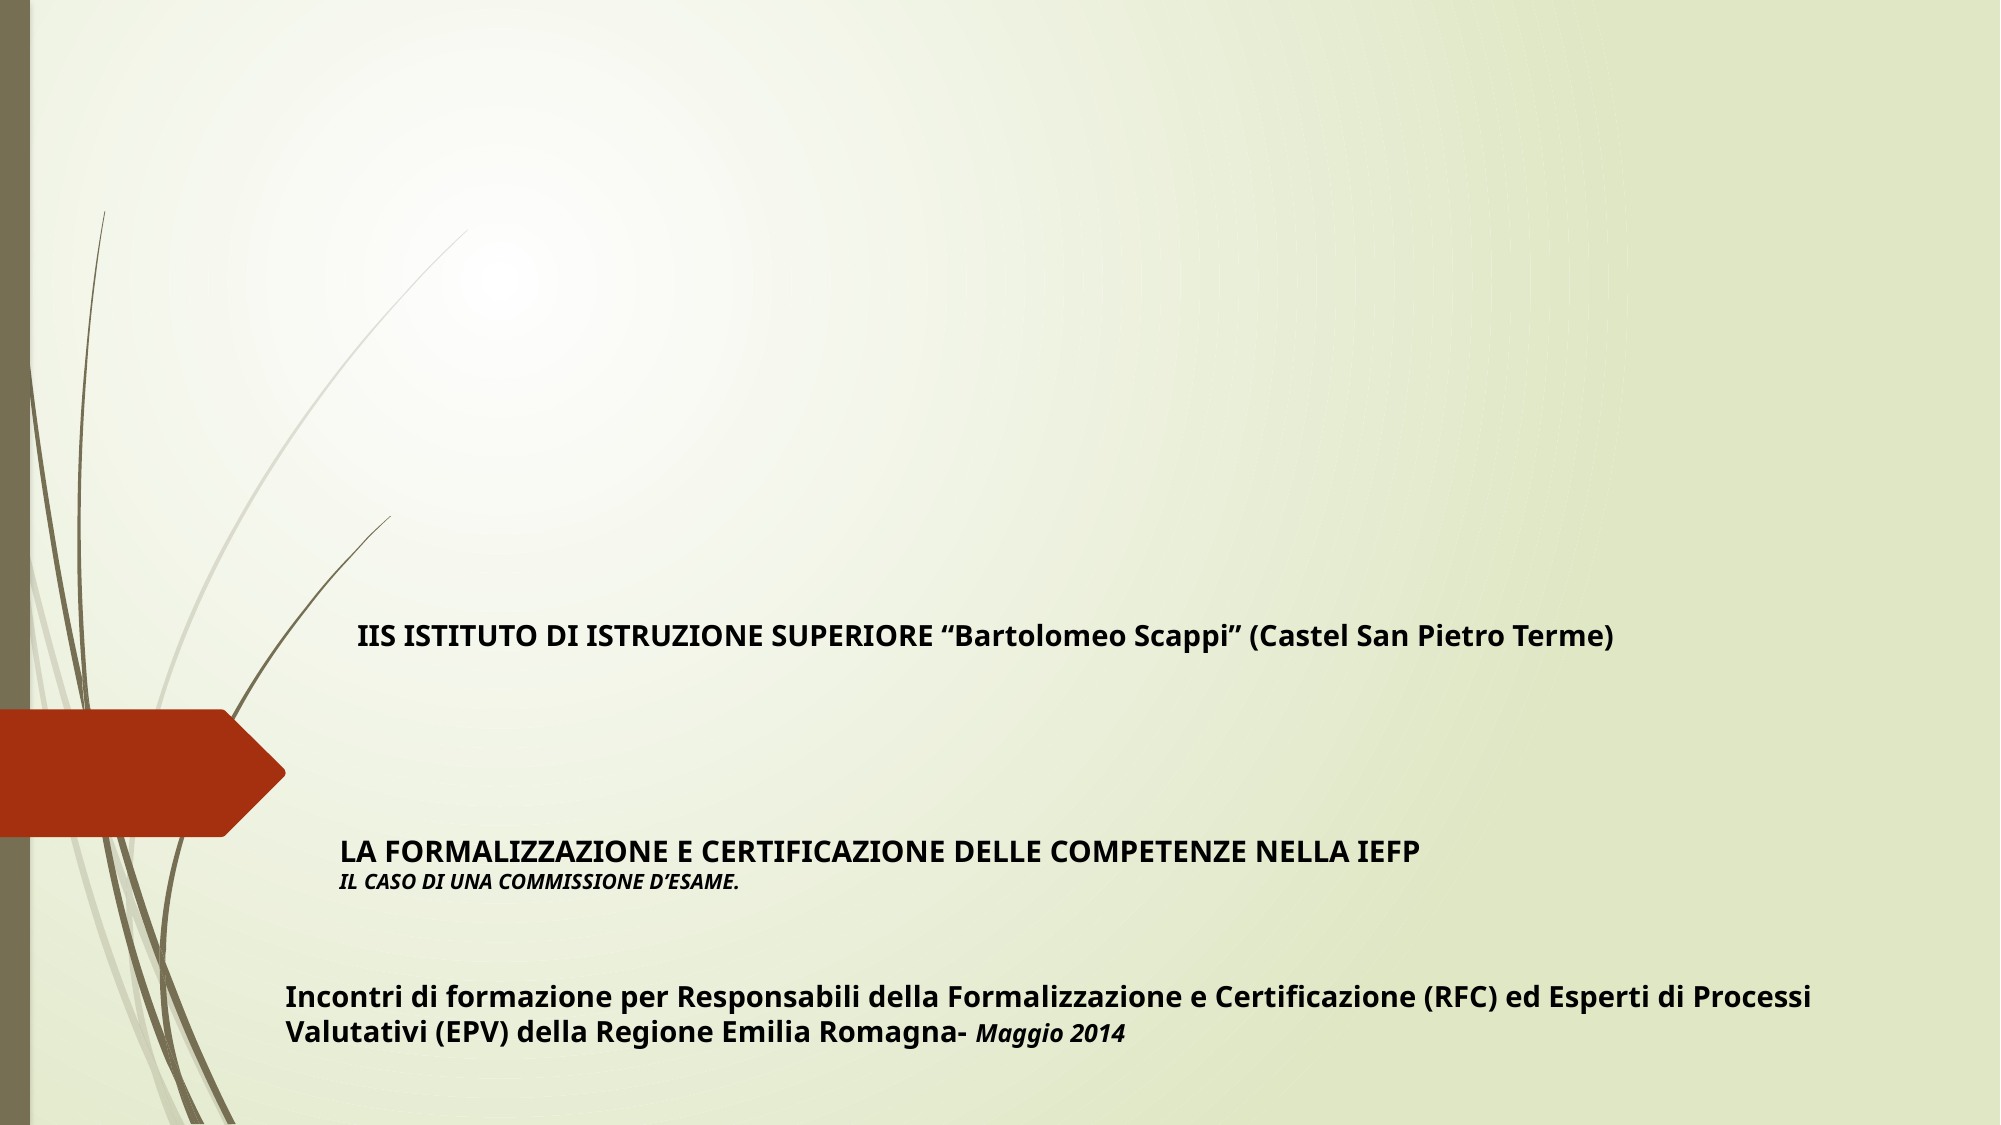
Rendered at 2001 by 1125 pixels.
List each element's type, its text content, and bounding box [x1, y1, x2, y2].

text_box Incontri di formazione per Responsabili della Formalizzazione e Certificazione (RFC) ed Esperti di Processi Valutativi (EPV) della Regione Emilia Romagna- Maggio 2014 [270, 971, 1859, 1101]
title La formalizzazione e certificazione delle competenze nella IeFP Il caso di una commissione d’esame. [324, 670, 1859, 901]
text_box IIS ISTITUTO DI ISTRUZIONE SUPERIORE “Bartolomeo Scappi” (Castel San Pietro Terme) [342, 609, 1971, 660]
